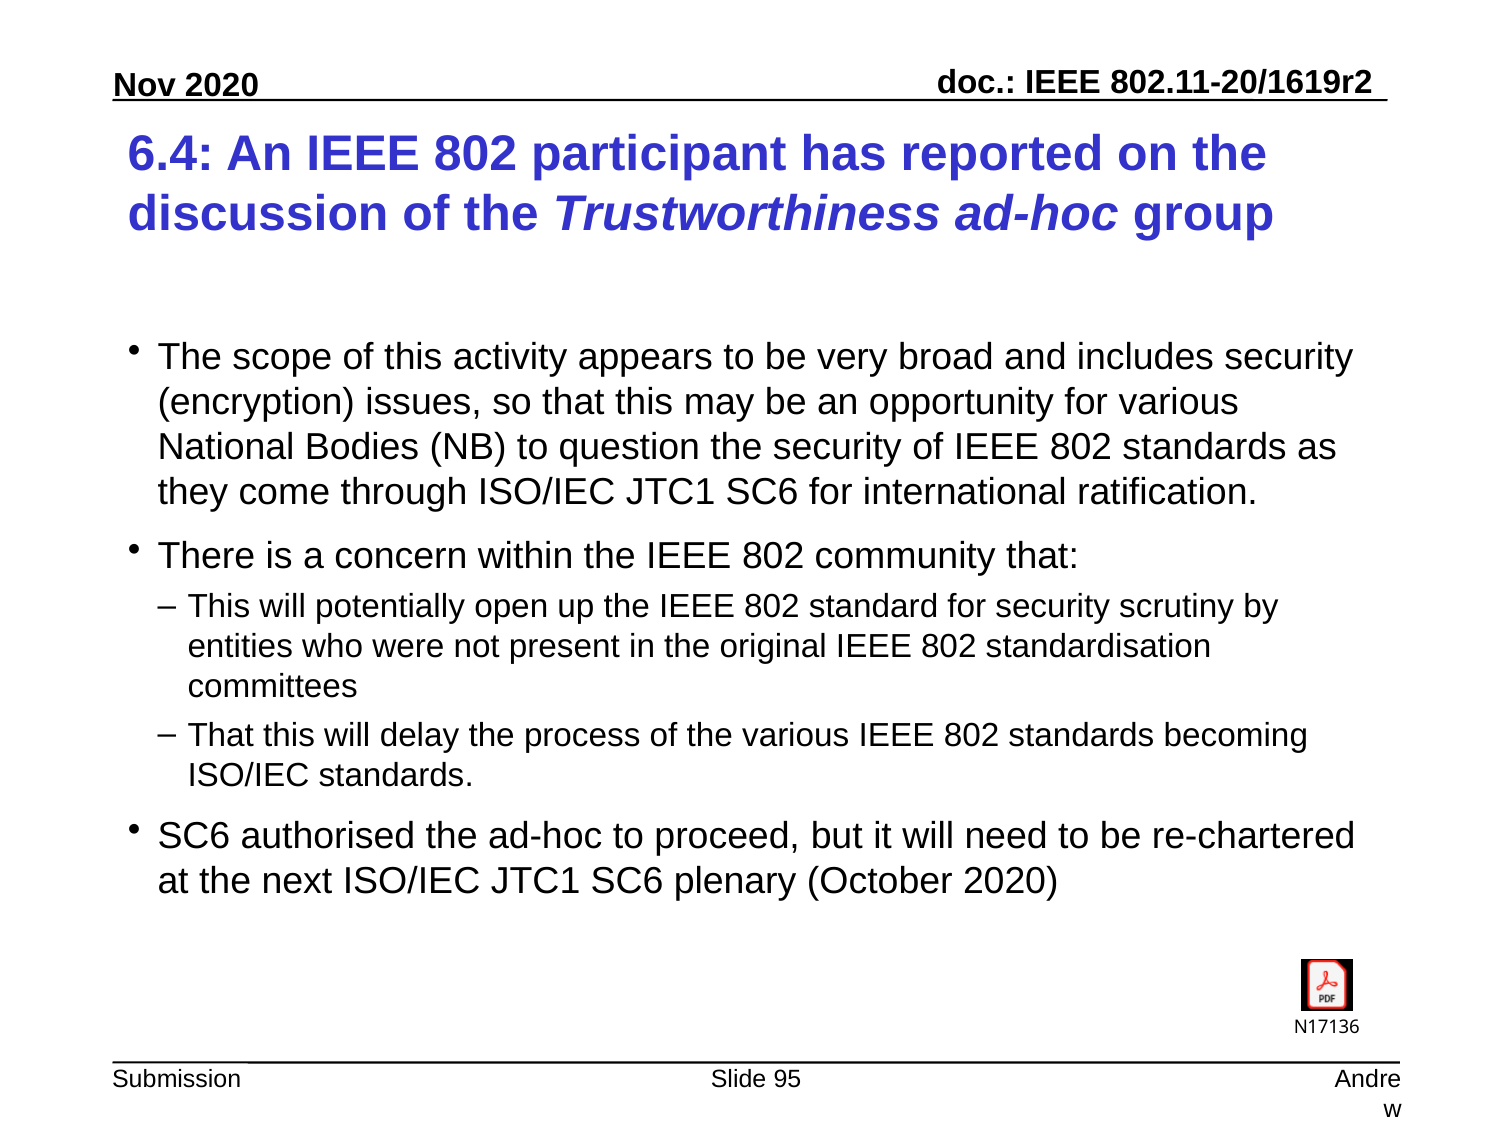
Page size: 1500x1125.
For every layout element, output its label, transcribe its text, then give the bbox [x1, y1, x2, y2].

list The scope of this activity appears to be very broad and includes security (encryption) issues, so that this may be an opportunity for various National Bodies (NB) to question the security of IEEE 802 standards as they come through ISO/IEC JTC1 SC6 for international ratification. There is a concern within the IEEE 802 community that: This will potentially open up the IEEE 802 standard for security scrutiny by entities who were not present in the original IEEE 802 standardisation committees That this will delay the process of the various IEEE 802 standards becoming ISO/IEC standards. SC6 authorised the ad-hoc to proceed, but it will need to be re-chartered at the next ISO/IEC JTC1 SC6 plenary (October 2020) [112, 324, 1388, 1000]
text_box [1251, 959, 1402, 1093]
title 6.4: An IEEE 802 participant has reported on the discussion of the Trustworthiness ad-hoc group [112, 112, 1500, 288]
slide_number Slide 95 [709, 1061, 803, 1093]
